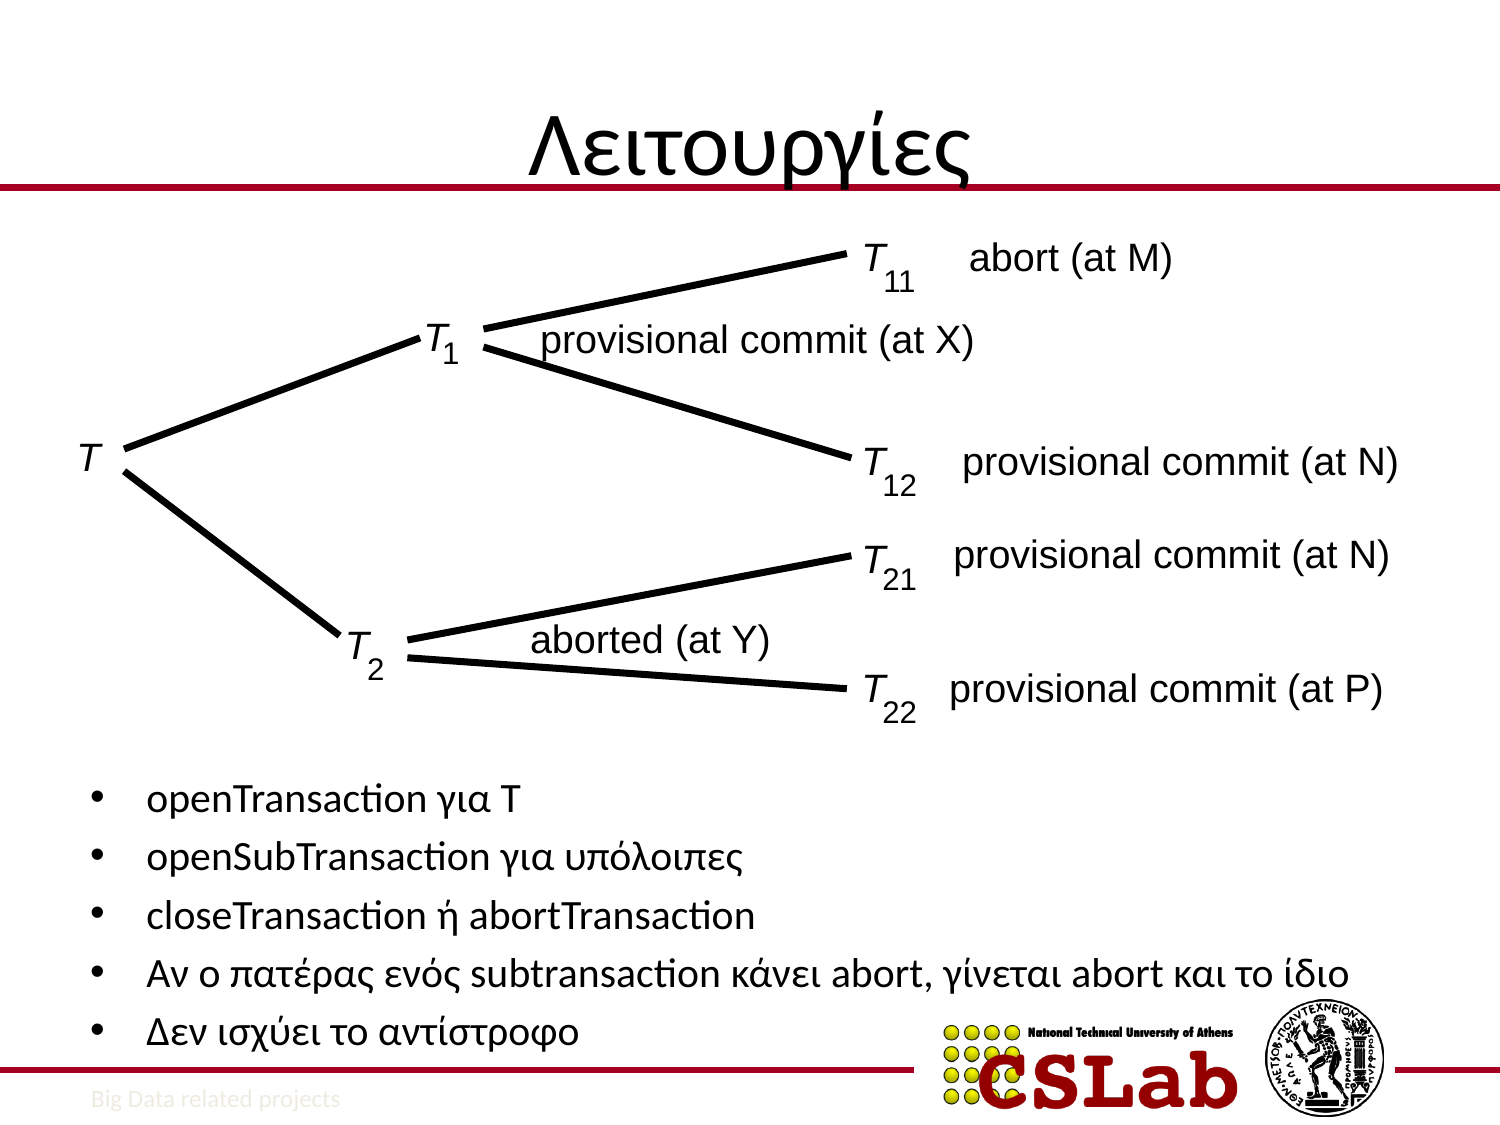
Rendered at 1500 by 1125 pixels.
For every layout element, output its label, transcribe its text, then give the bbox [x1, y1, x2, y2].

picture [937, 1022, 1243, 1118]
list openTransaction για Τ openSubTransaction για υπόλοιπες closeTransaction ή abortTransaction Αν ο πατέρας ενός subtransaction κάνει abort, γίνεται abort και το ίδιο Δεν ισχύει το αντίστροφο [74, 763, 1426, 958]
title Λειτουργίες [74, 44, 1426, 233]
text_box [76, 231, 1395, 728]
picture [1265, 999, 1384, 1117]
